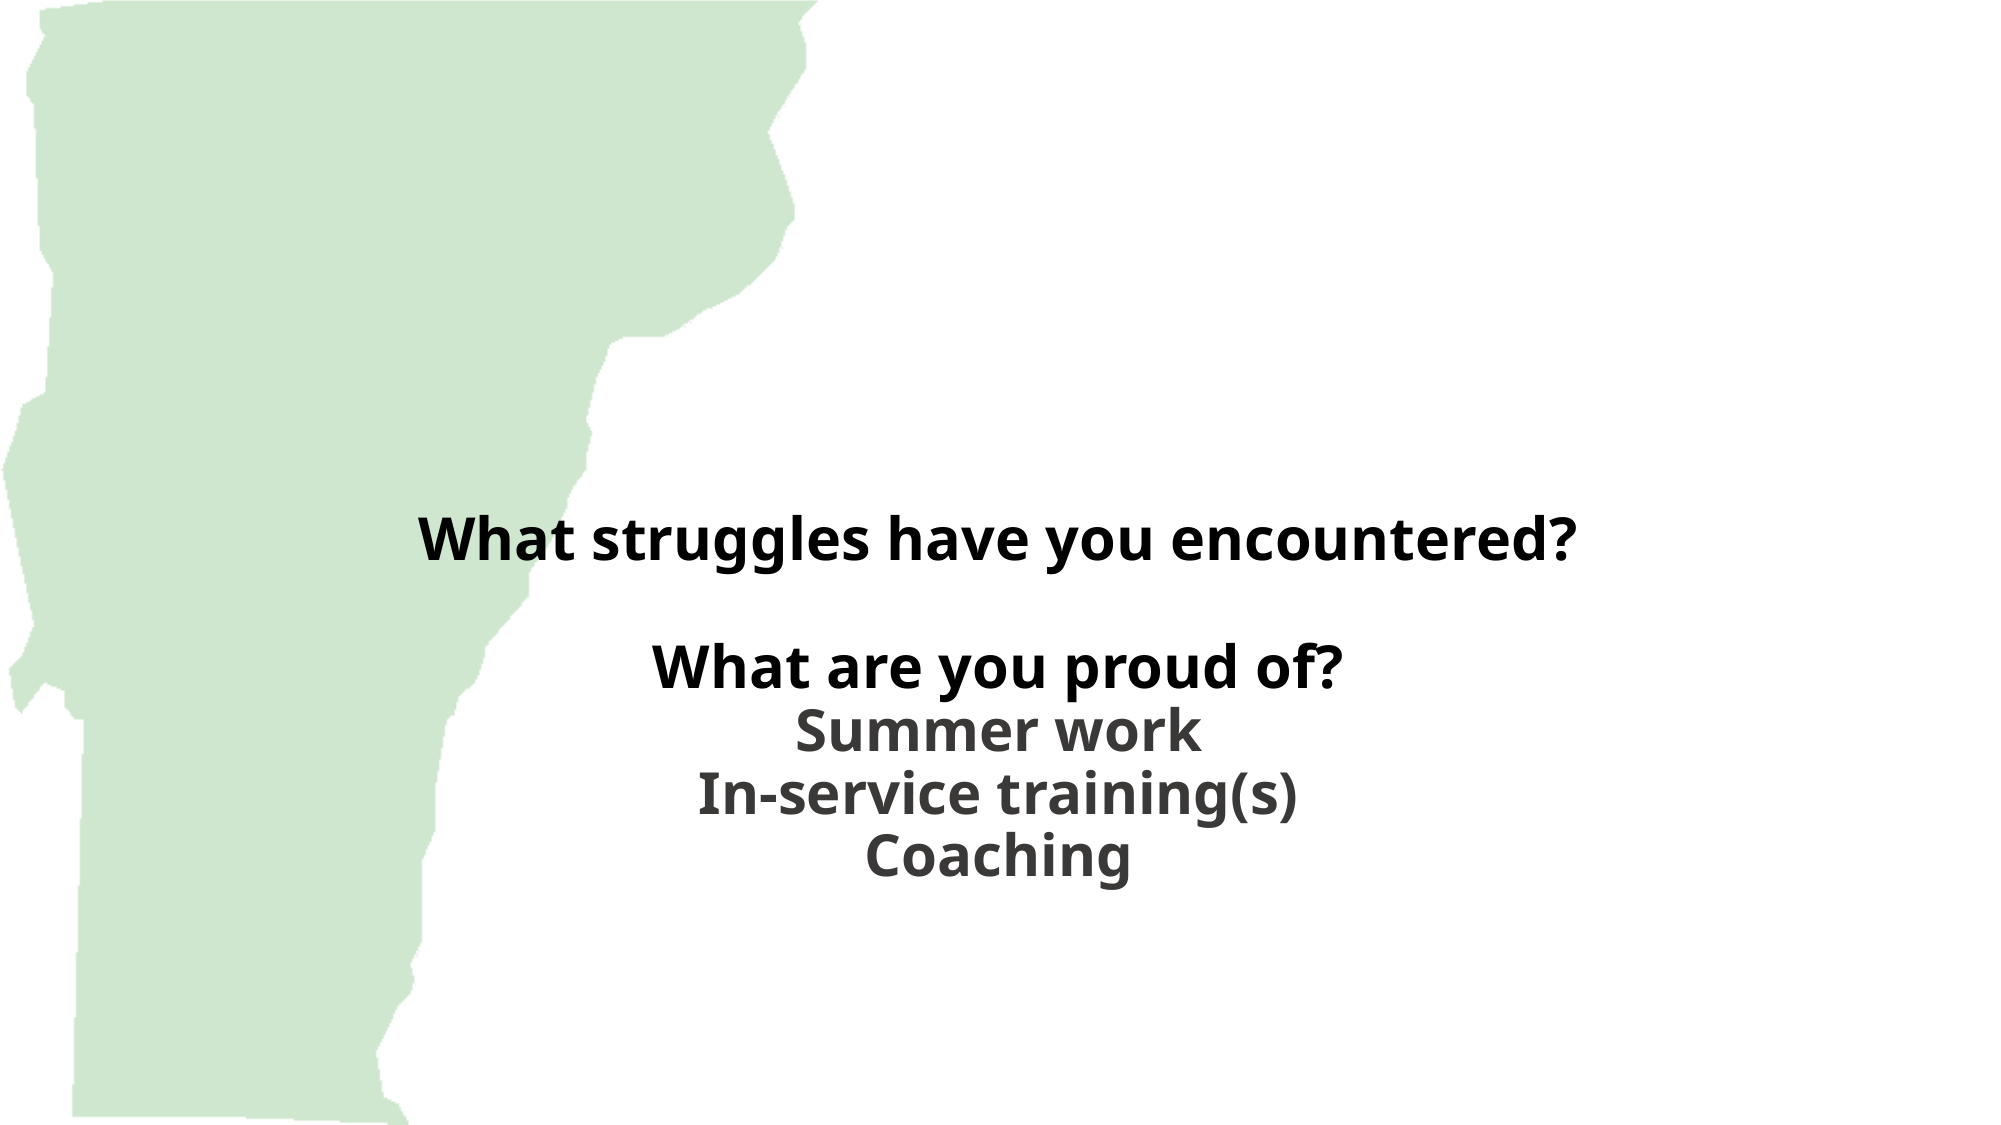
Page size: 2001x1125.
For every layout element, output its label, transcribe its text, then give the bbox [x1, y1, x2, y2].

title What struggles have you encountered? What are you proud of? Summer work In-service training(s) Coaching [136, 500, 1862, 969]
